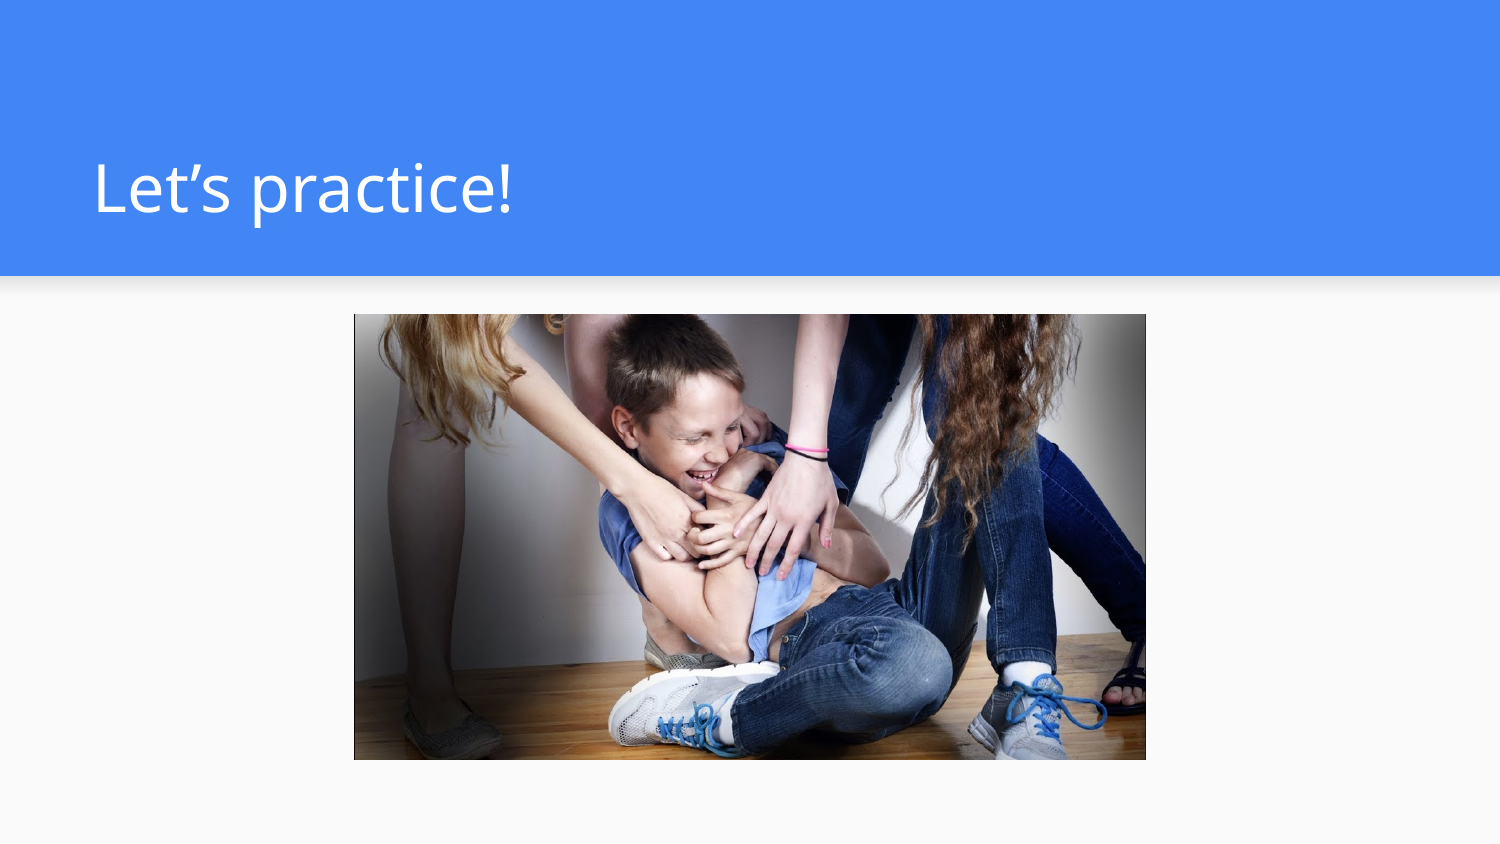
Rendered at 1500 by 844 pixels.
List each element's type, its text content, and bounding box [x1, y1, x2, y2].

picture [354, 314, 1146, 760]
title Let’s practice! [77, 121, 1427, 248]
